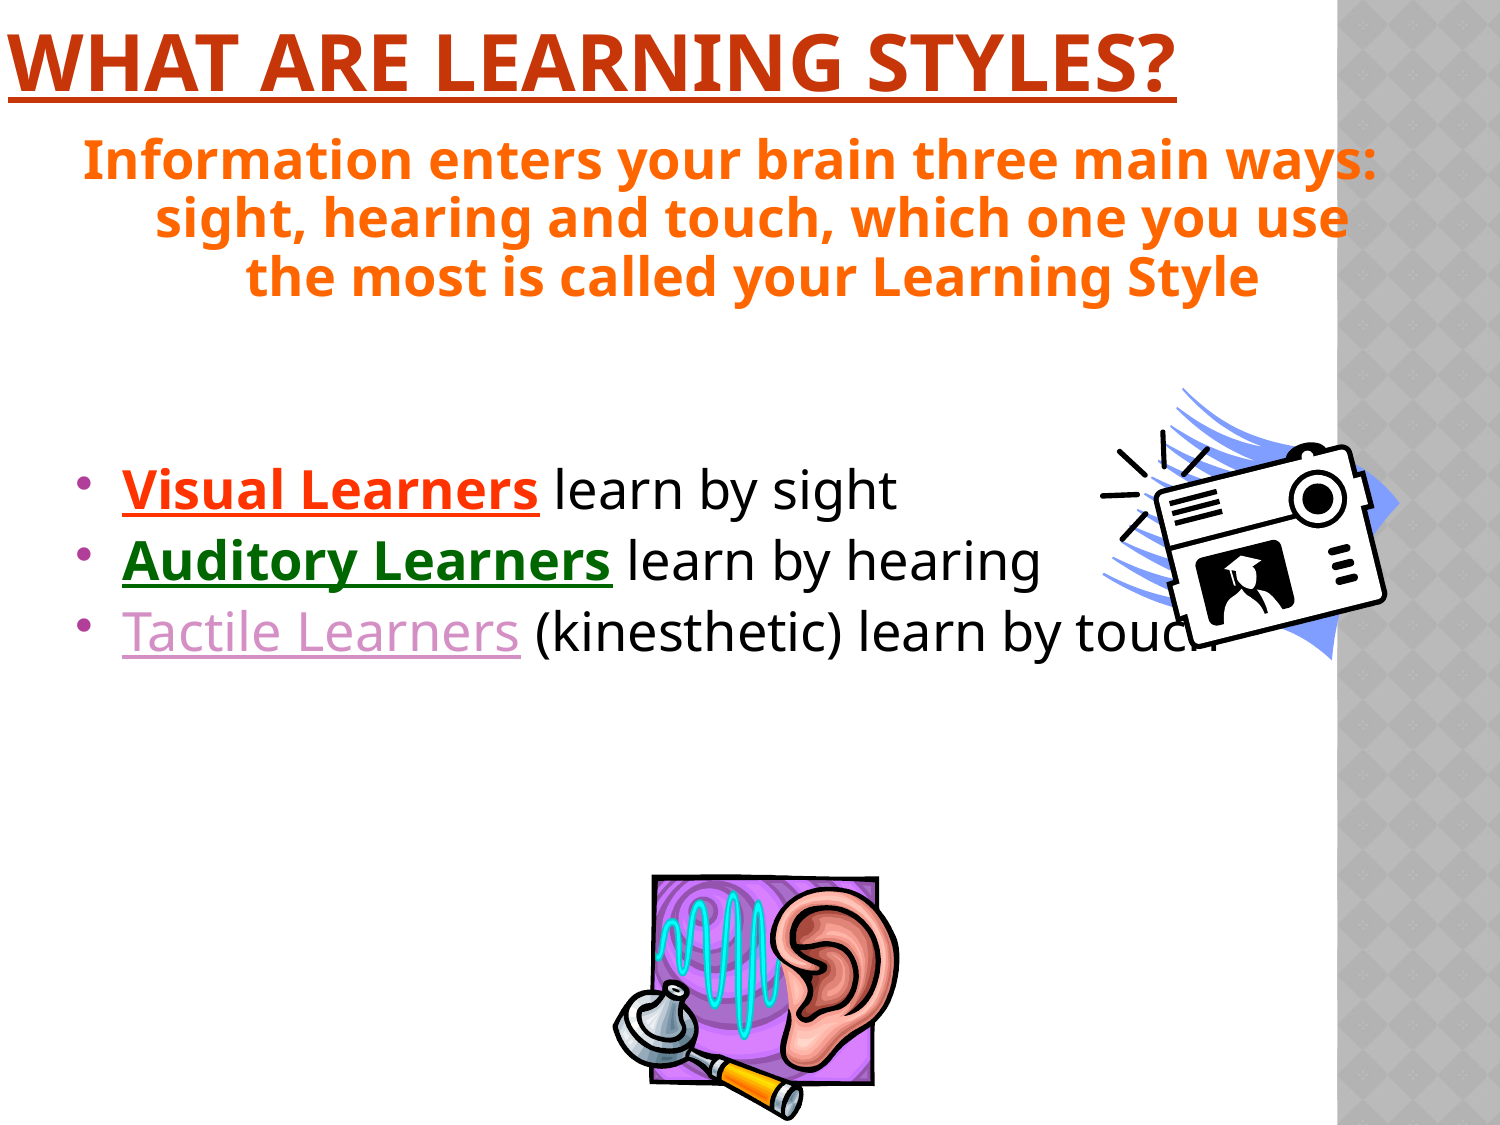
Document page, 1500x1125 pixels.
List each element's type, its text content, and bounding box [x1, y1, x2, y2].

picture [1099, 387, 1401, 661]
list Information enters your brain three main ways: sight, hearing and touch, which one you use the most is called your Learning Style Visual Learners learn by sight Auditory Learners learn by hearing Tactile Learners (kinesthetic) learn by touch [62, 125, 1400, 894]
title What are Learning Styles? [0, 0, 1350, 108]
picture [612, 869, 904, 1125]
